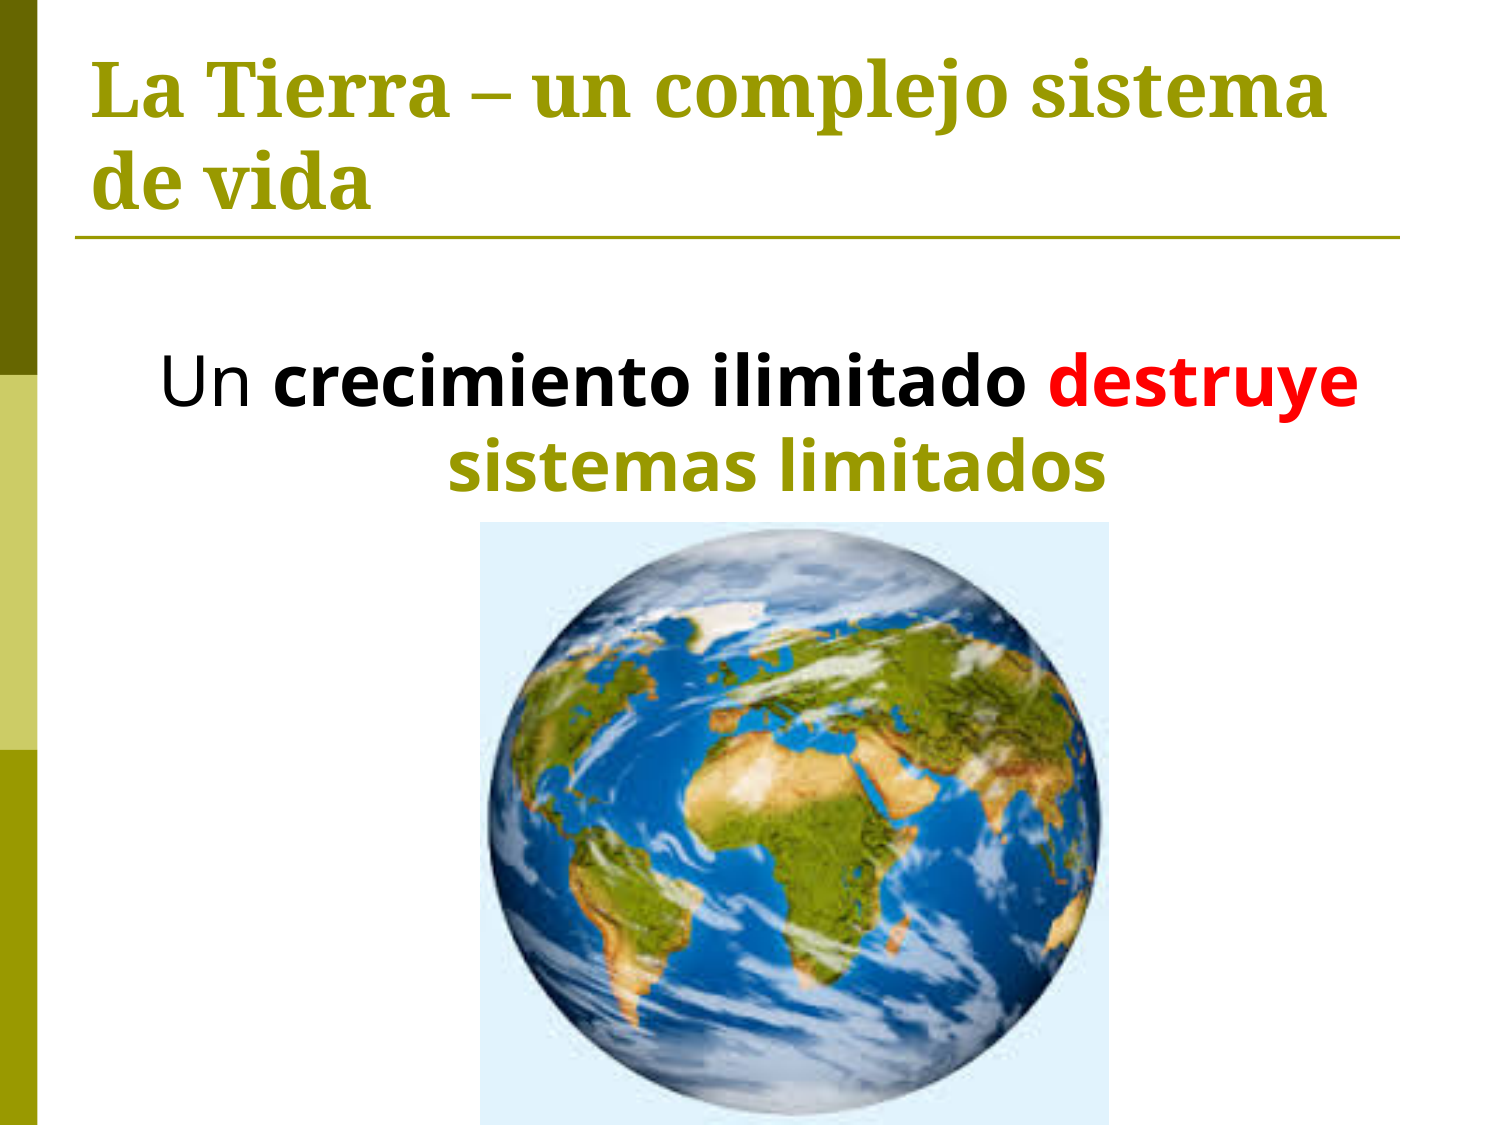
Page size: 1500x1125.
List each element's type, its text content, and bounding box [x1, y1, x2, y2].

title La Tierra – un complejo sistema de vida [75, 45, 1425, 233]
picture [480, 522, 1110, 1125]
list Un crecimiento ilimitado destruye sistemas limitados [75, 328, 1444, 1125]
